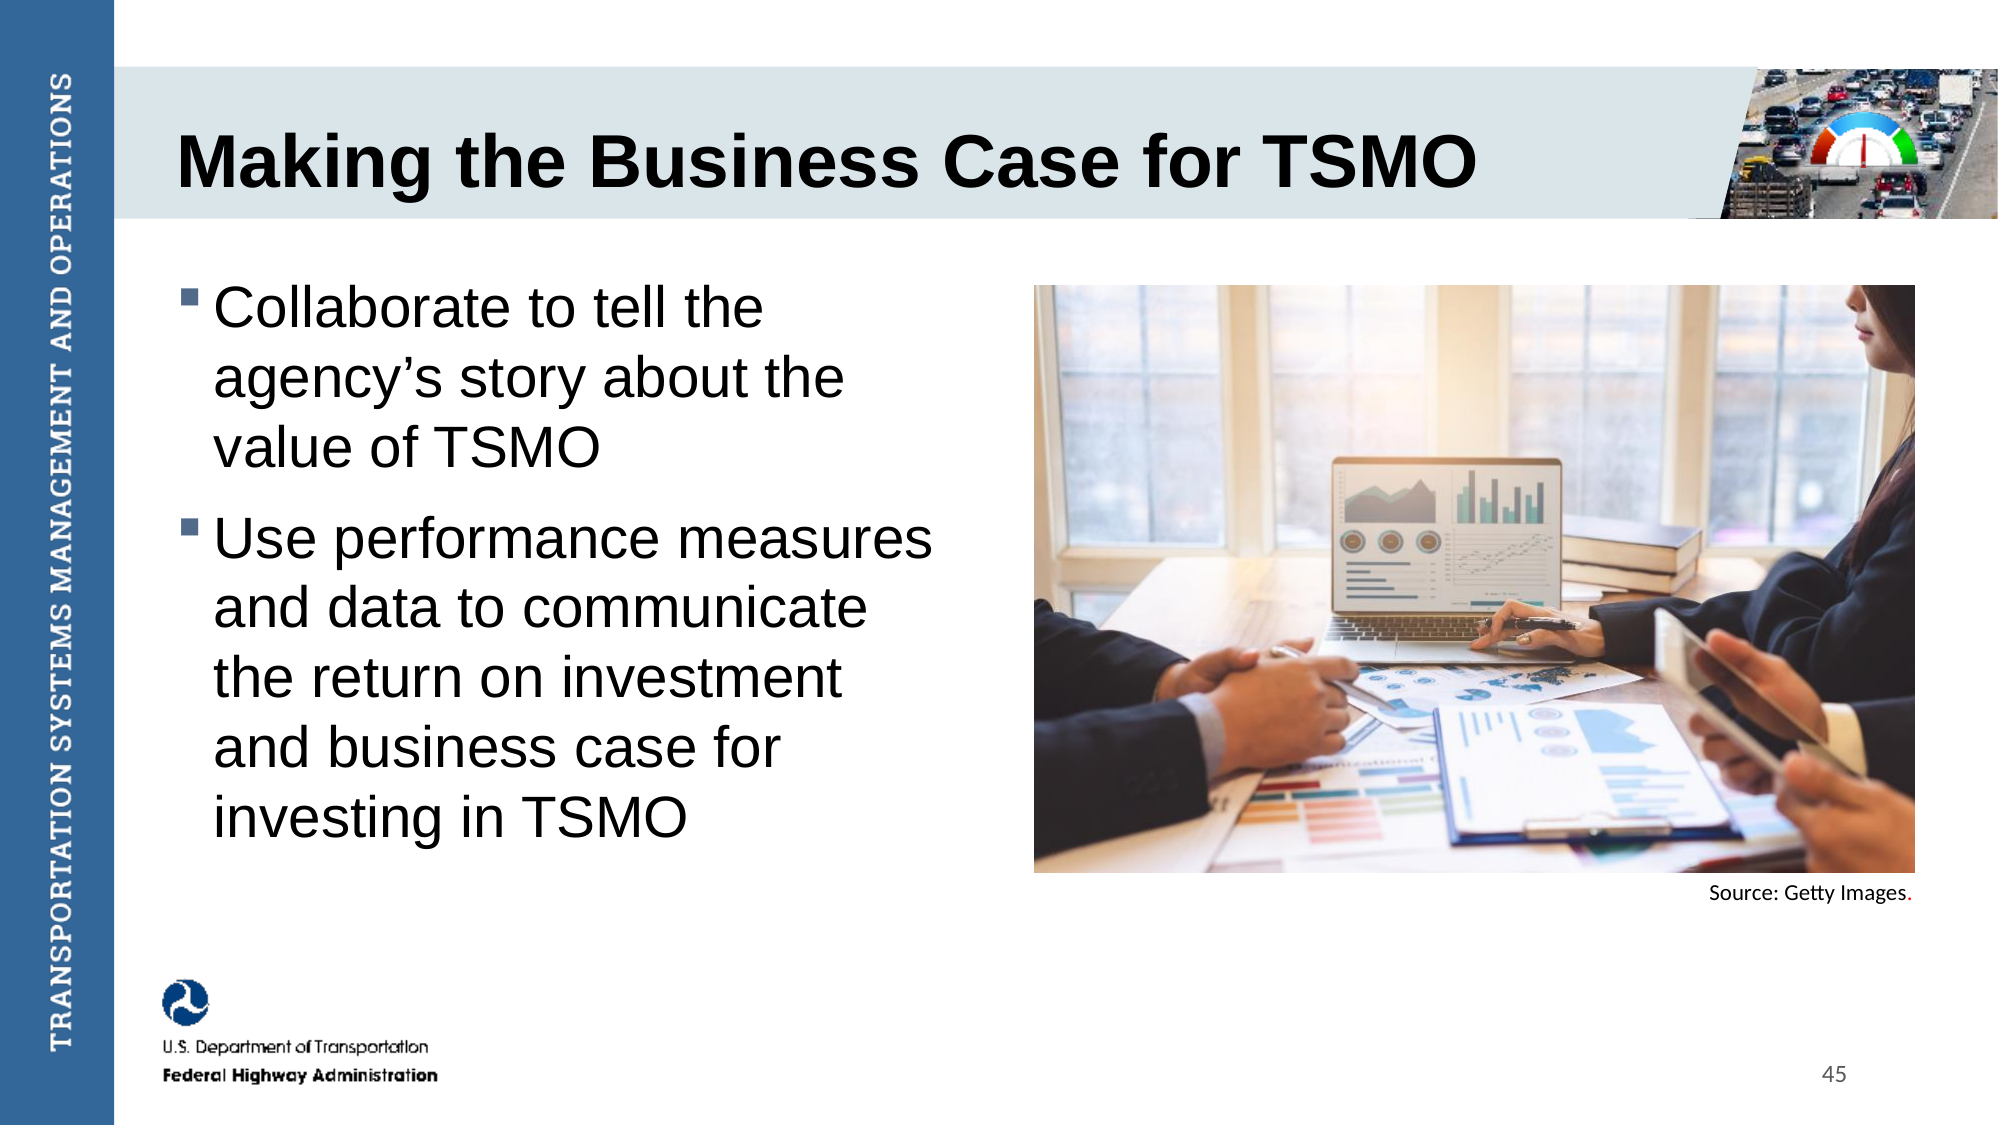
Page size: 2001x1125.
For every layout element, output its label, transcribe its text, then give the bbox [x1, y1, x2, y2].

picture [1034, 285, 1916, 873]
slide_number 45 [1412, 1042, 1863, 1103]
picture [46, 64, 108, 1061]
picture [161, 977, 439, 1088]
text_box Source: Getty Images. [1418, 869, 1928, 912]
title Making the Business Case for TSMO [161, 115, 1638, 198]
picture [1721, 69, 1998, 219]
list Collaborate to tell the agency’s story about the value of TSMO Use performance measures and data to communicate the return on investment and business case for investing in TSMO [161, 261, 950, 976]
